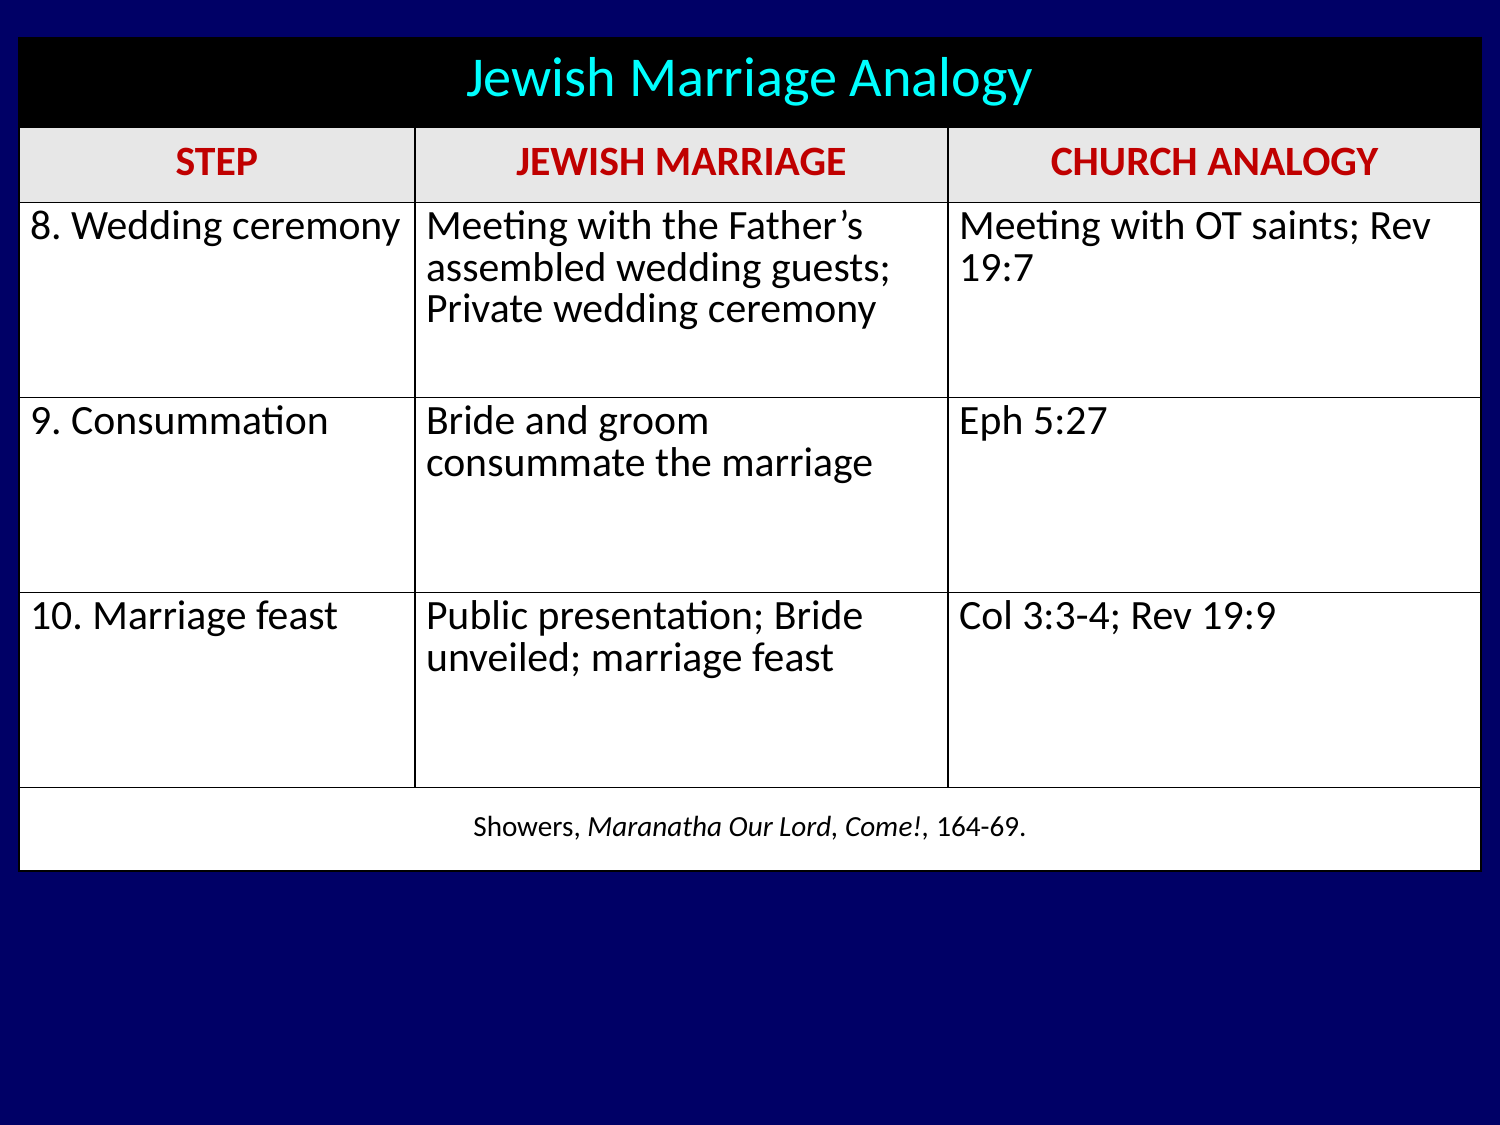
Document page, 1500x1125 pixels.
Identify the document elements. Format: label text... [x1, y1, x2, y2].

table_cell 8. Wedding ceremony [20, 203, 414, 397]
table_cell Col 3:3-4; Rev 19:9 [949, 593, 1480, 787]
table_cell Eph 5:27 [949, 398, 1480, 592]
table_cell Bride and groom consummate the marriage [416, 398, 947, 592]
table_cell Meeting with the Father’s assembled wedding guests; Private wedding ceremony [416, 203, 947, 397]
table_cell 10. Marriage feast [20, 593, 414, 787]
table_cell 9. Consummation [20, 398, 414, 592]
table_cell STEP [20, 128, 414, 202]
table_cell Showers, Maranatha Our Lord, Come!, 164-69. [20, 788, 1480, 870]
table_cell CHURCH ANALOGY [949, 128, 1480, 202]
table_header Jewish Marriage Analogy [20, 38, 1480, 127]
table_cell Public presentation; Bride unveiled; marriage feast [416, 593, 947, 787]
table_cell Meeting with OT saints; Rev 19:7 [949, 203, 1480, 397]
table_cell JEWISH MARRIAGE [416, 128, 947, 202]
